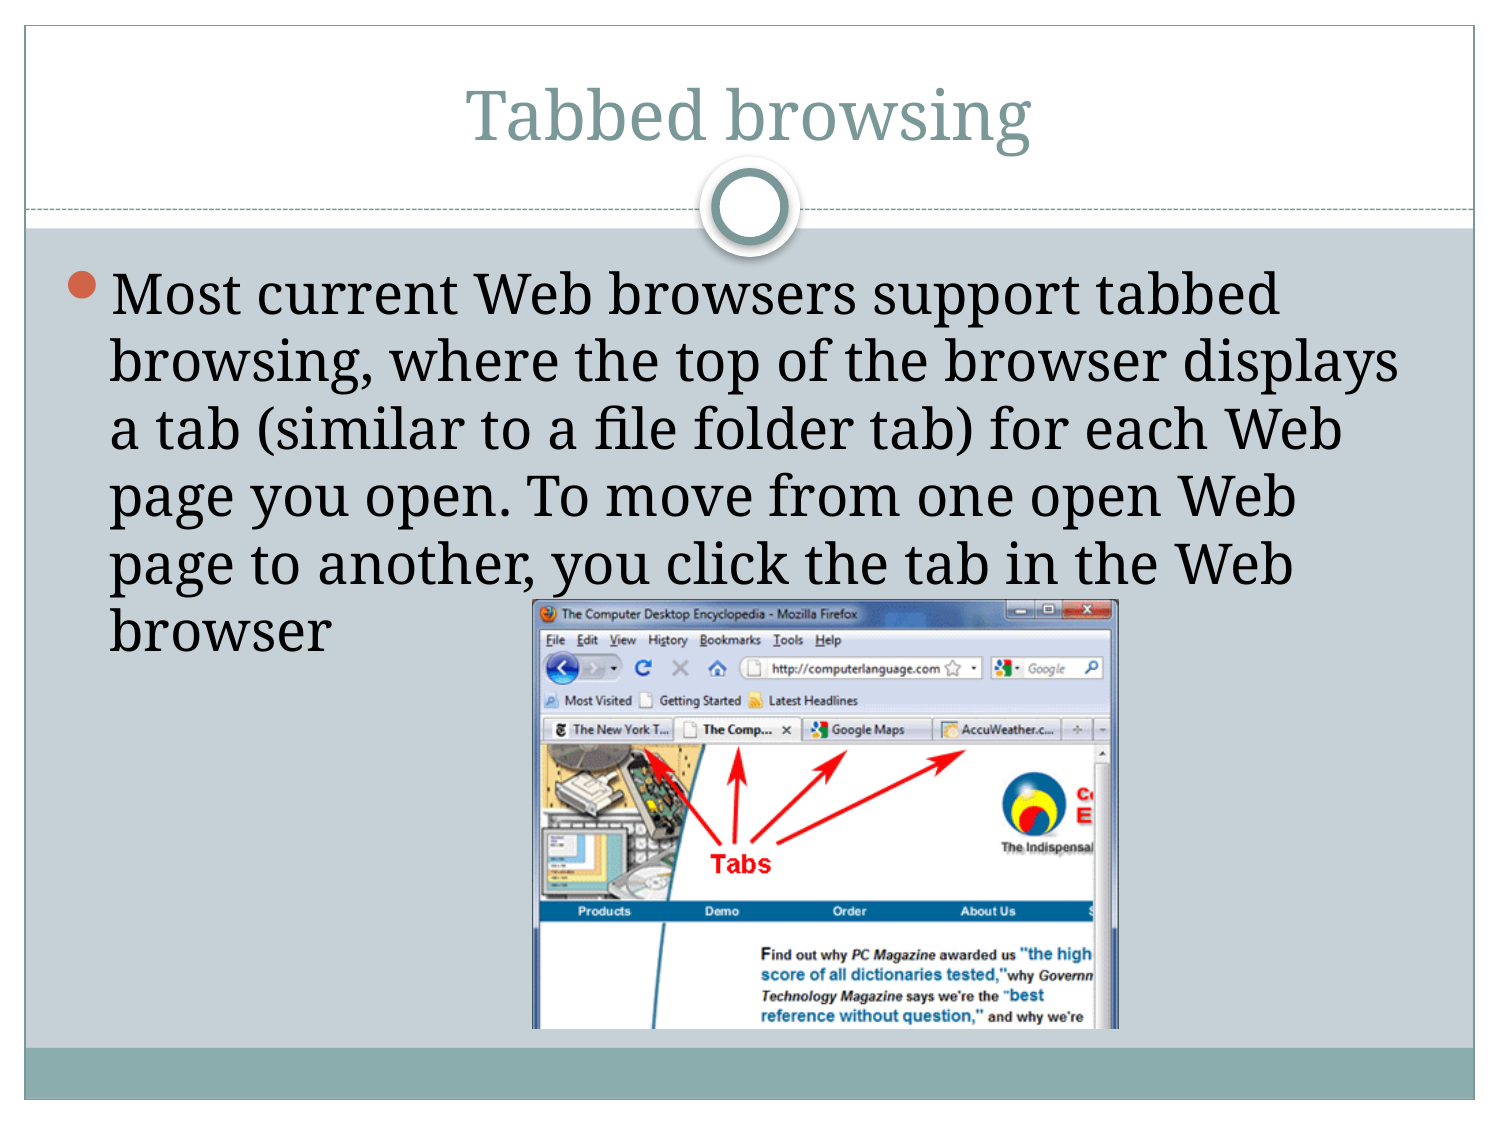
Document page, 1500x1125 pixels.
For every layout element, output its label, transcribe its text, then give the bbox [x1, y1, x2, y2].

title Tabbed browsing [49, 37, 1450, 162]
list Most current Web browsers support tabbed browsing, where the top of the browser displays a tab (similar to a file folder tab) for each Web page you open. To move from one open Web page to another, you click the tab in the Web browser [49, 250, 1445, 1001]
picture [532, 599, 1119, 1030]
